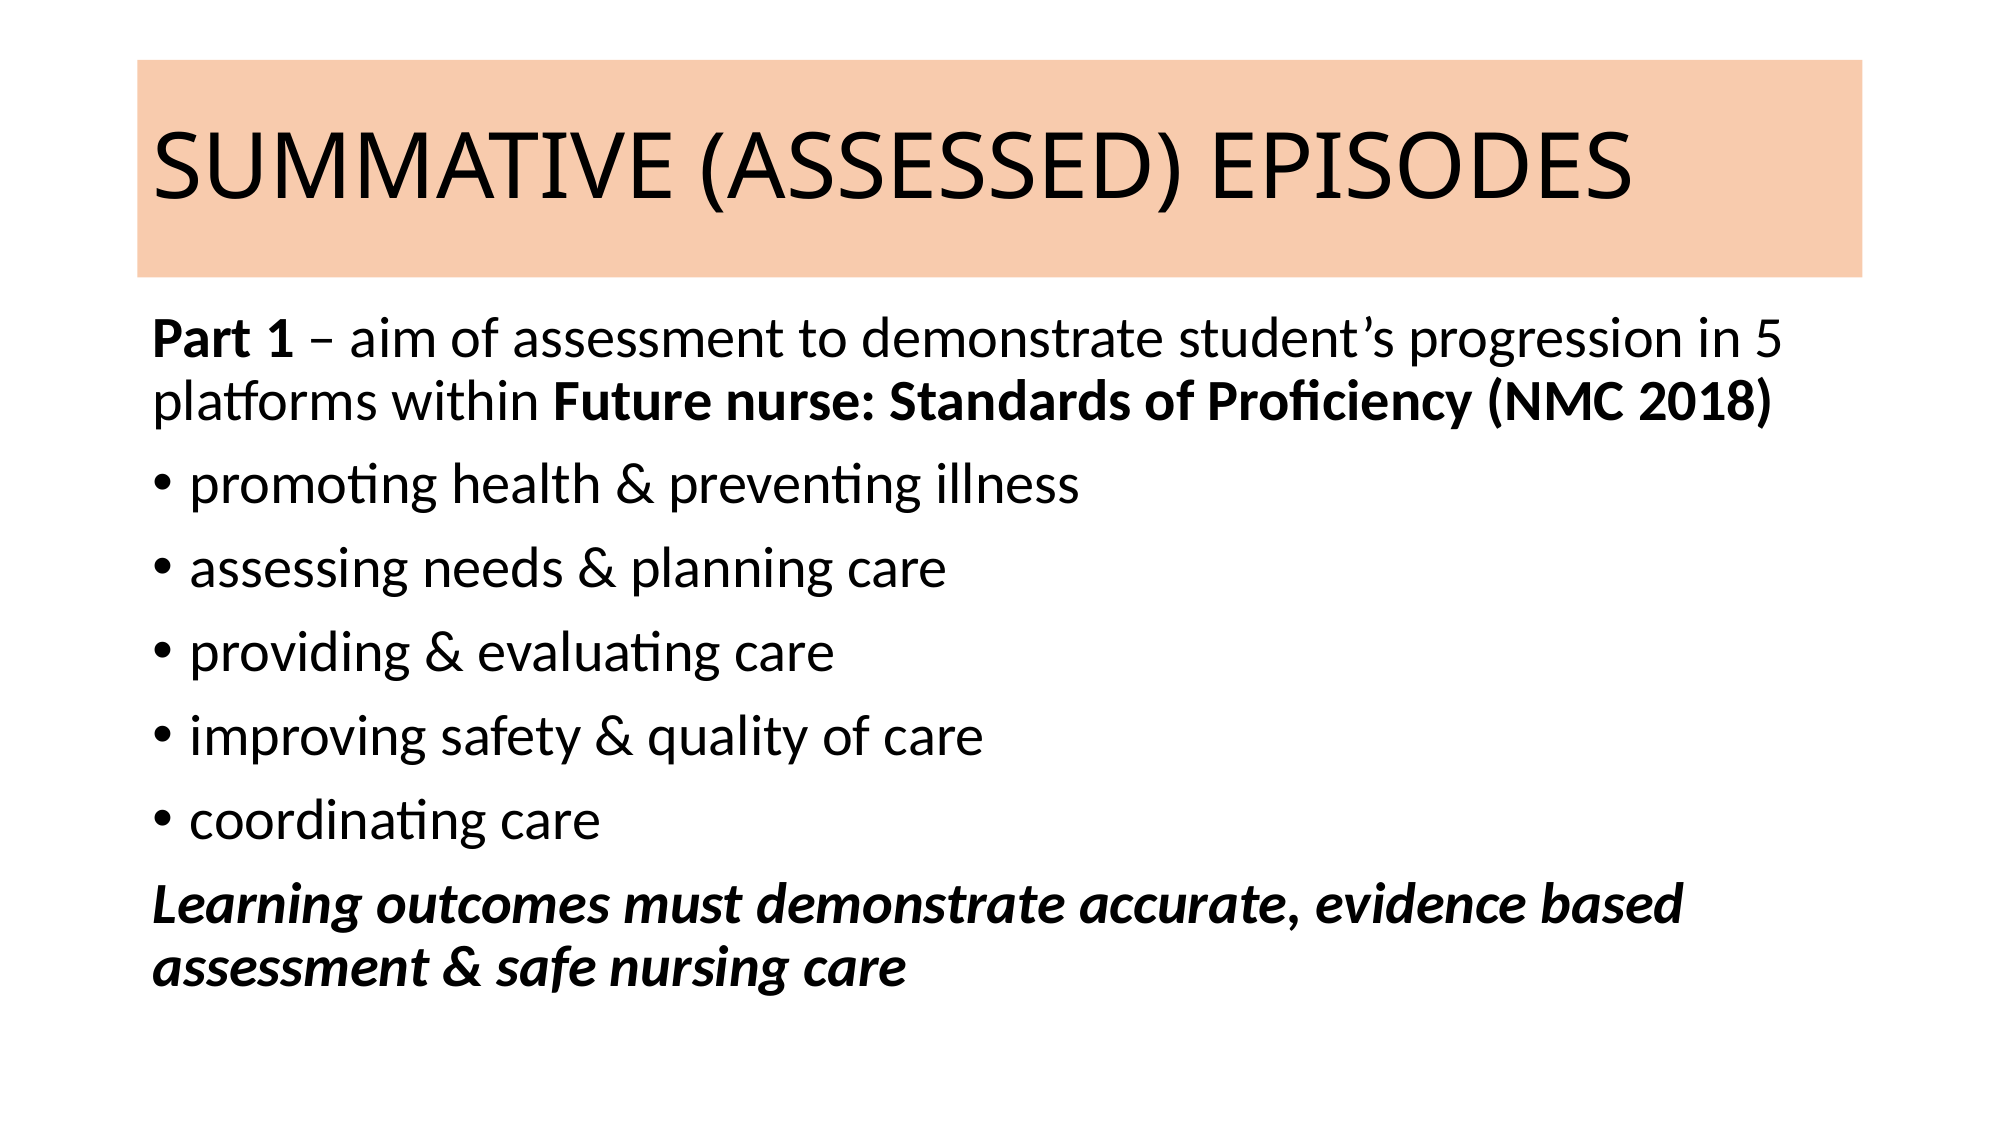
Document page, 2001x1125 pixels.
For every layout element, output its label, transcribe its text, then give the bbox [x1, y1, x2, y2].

title SUMMATIVE (ASSESSED) EPISODES [137, 59, 1863, 278]
list Part 1 – aim of assessment to demonstrate student’s progression in 5 platforms within Future nurse: Standards of Proficiency (NMC 2018) promoting health & preventing illness assessing needs & planning care providing & evaluating care improving safety & quality of care coordinating care Learning outcomes must demonstrate accurate, evidence based assessment & safe nursing care [137, 299, 1863, 1014]
